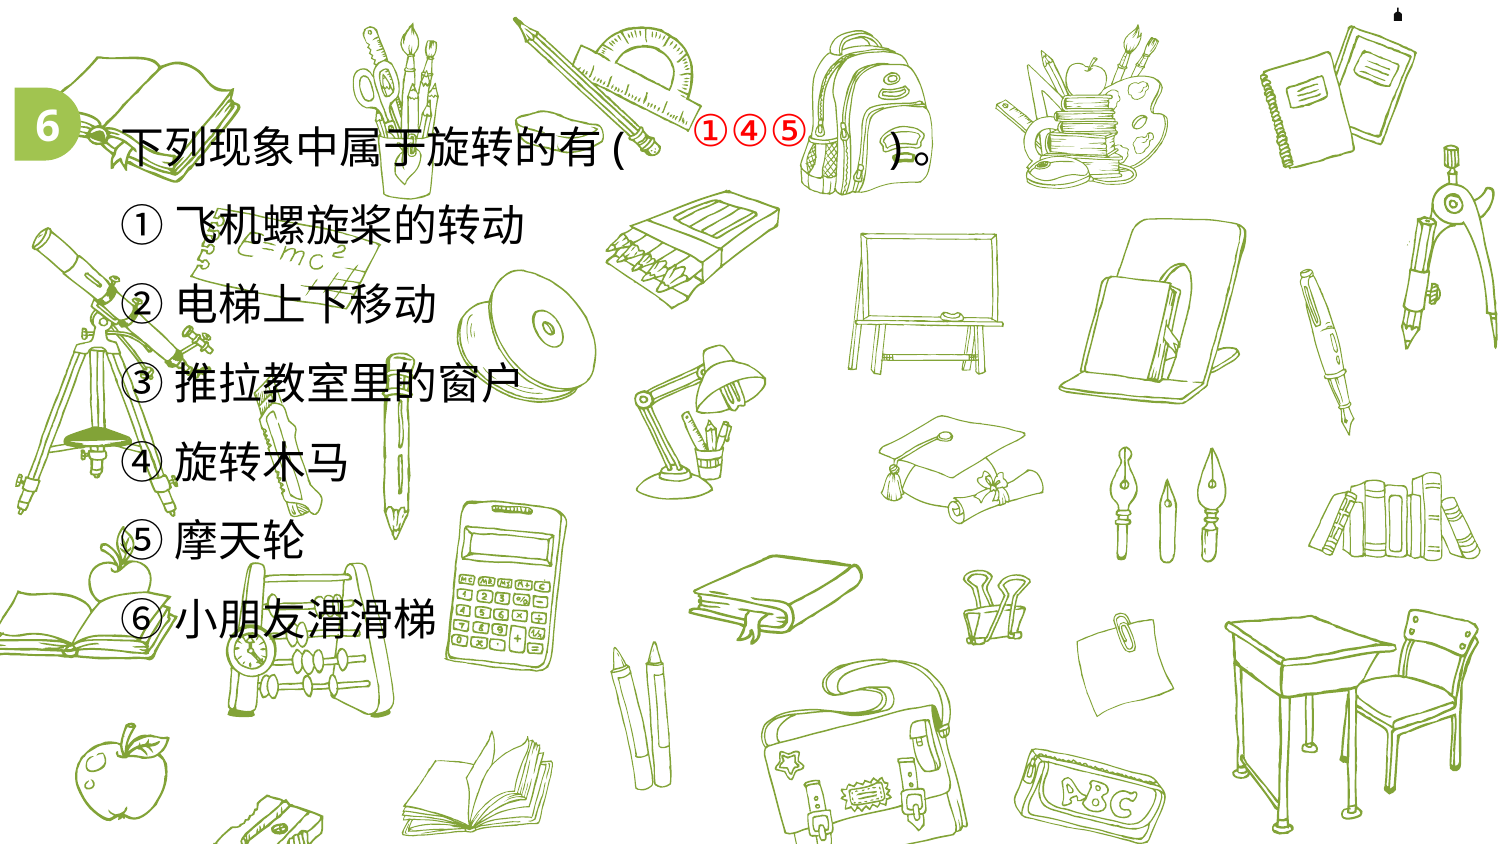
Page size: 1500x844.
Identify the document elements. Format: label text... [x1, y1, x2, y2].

text_box ①④⑤ [679, 96, 923, 161]
text_box 6 [13, 86, 82, 162]
text_box 下列现象中属于旋转的有( )。 ①飞机螺旋桨的转动 ②电梯上下移动 ③推拉教室里的窗户 ④旋转木马 ⑤摩天轮 ⑥小朋友滑滑梯 [109, 87, 1398, 729]
